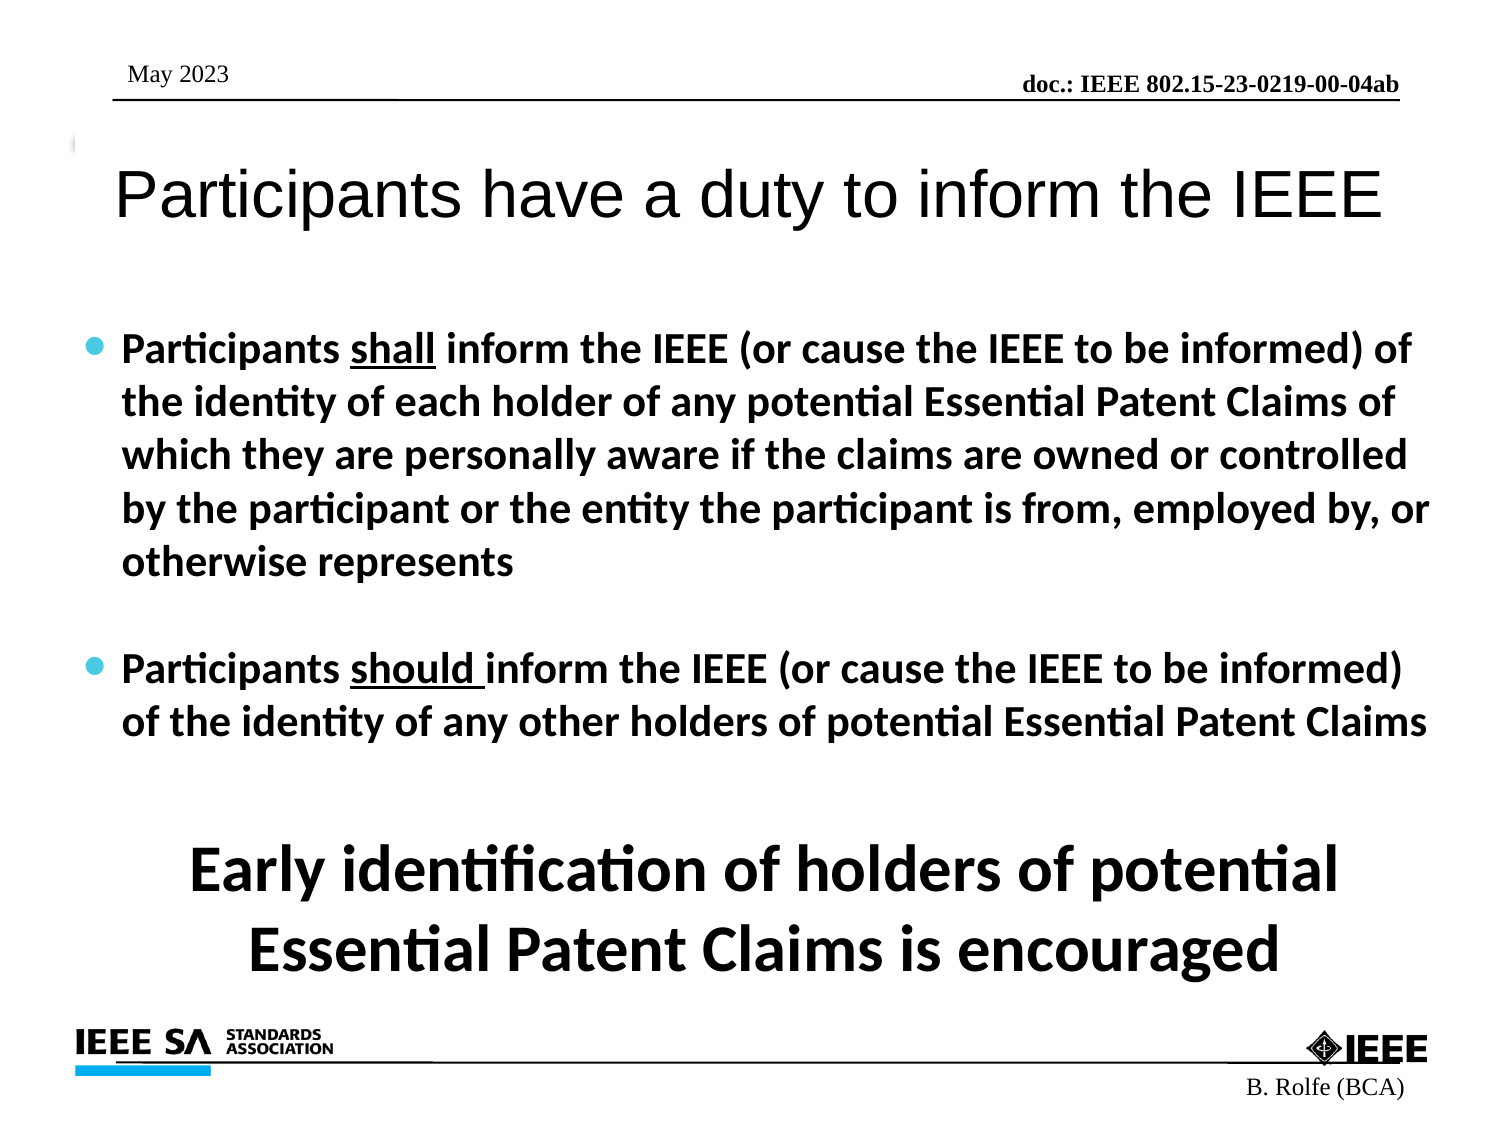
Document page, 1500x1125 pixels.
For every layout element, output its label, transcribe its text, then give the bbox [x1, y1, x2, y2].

title Participants have a duty to inform the IEEE [75, 125, 1425, 256]
picture [1306, 1030, 1427, 1066]
picture [75, 1028, 333, 1076]
text_box Participants shall inform the IEEE (or cause the IEEE to be informed) of the identity of each holder of any potential Essential Patent Claims of which they are personally aware if the claims are owned or controlled by the participant or the entity the participant is from, employed by, or otherwise represents Participants should inform the IEEE (or cause the IEEE to be informed) of the identity of any other holders of potential Essential Patent Claims Early identification of holders of potential Essential Patent Claims is encouraged [69, 311, 1462, 993]
